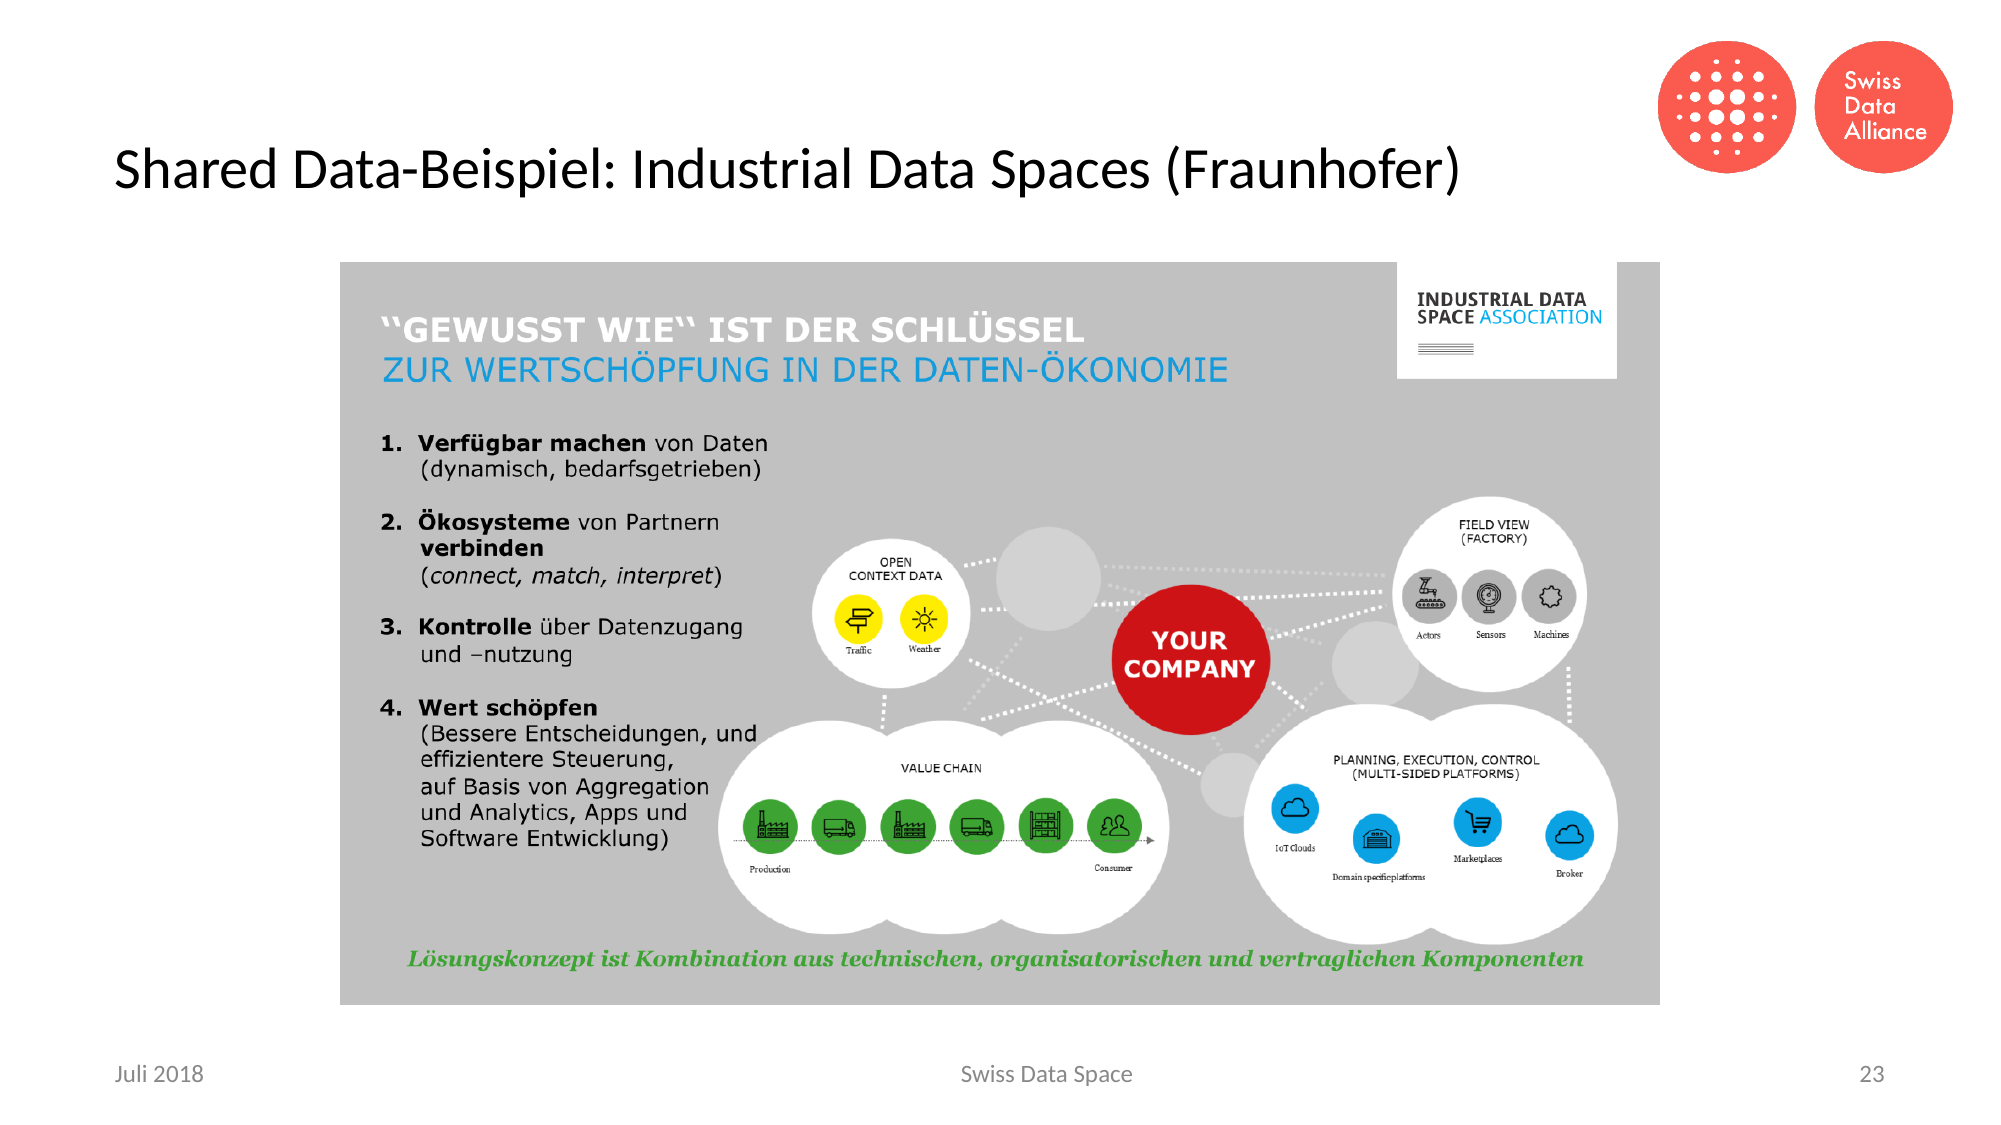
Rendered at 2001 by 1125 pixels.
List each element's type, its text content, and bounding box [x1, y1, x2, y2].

picture [1649, 30, 1961, 180]
footer Swiss Data Space [622, 1042, 1473, 1103]
slide_number Juli 2018 [99, 1042, 567, 1103]
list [340, 262, 1660, 1006]
slide_number ‹#› [1614, 1042, 1900, 1103]
title Shared Data-Beispiel: Industrial Data Spaces (Fraunhofer) [99, 45, 1900, 209]
